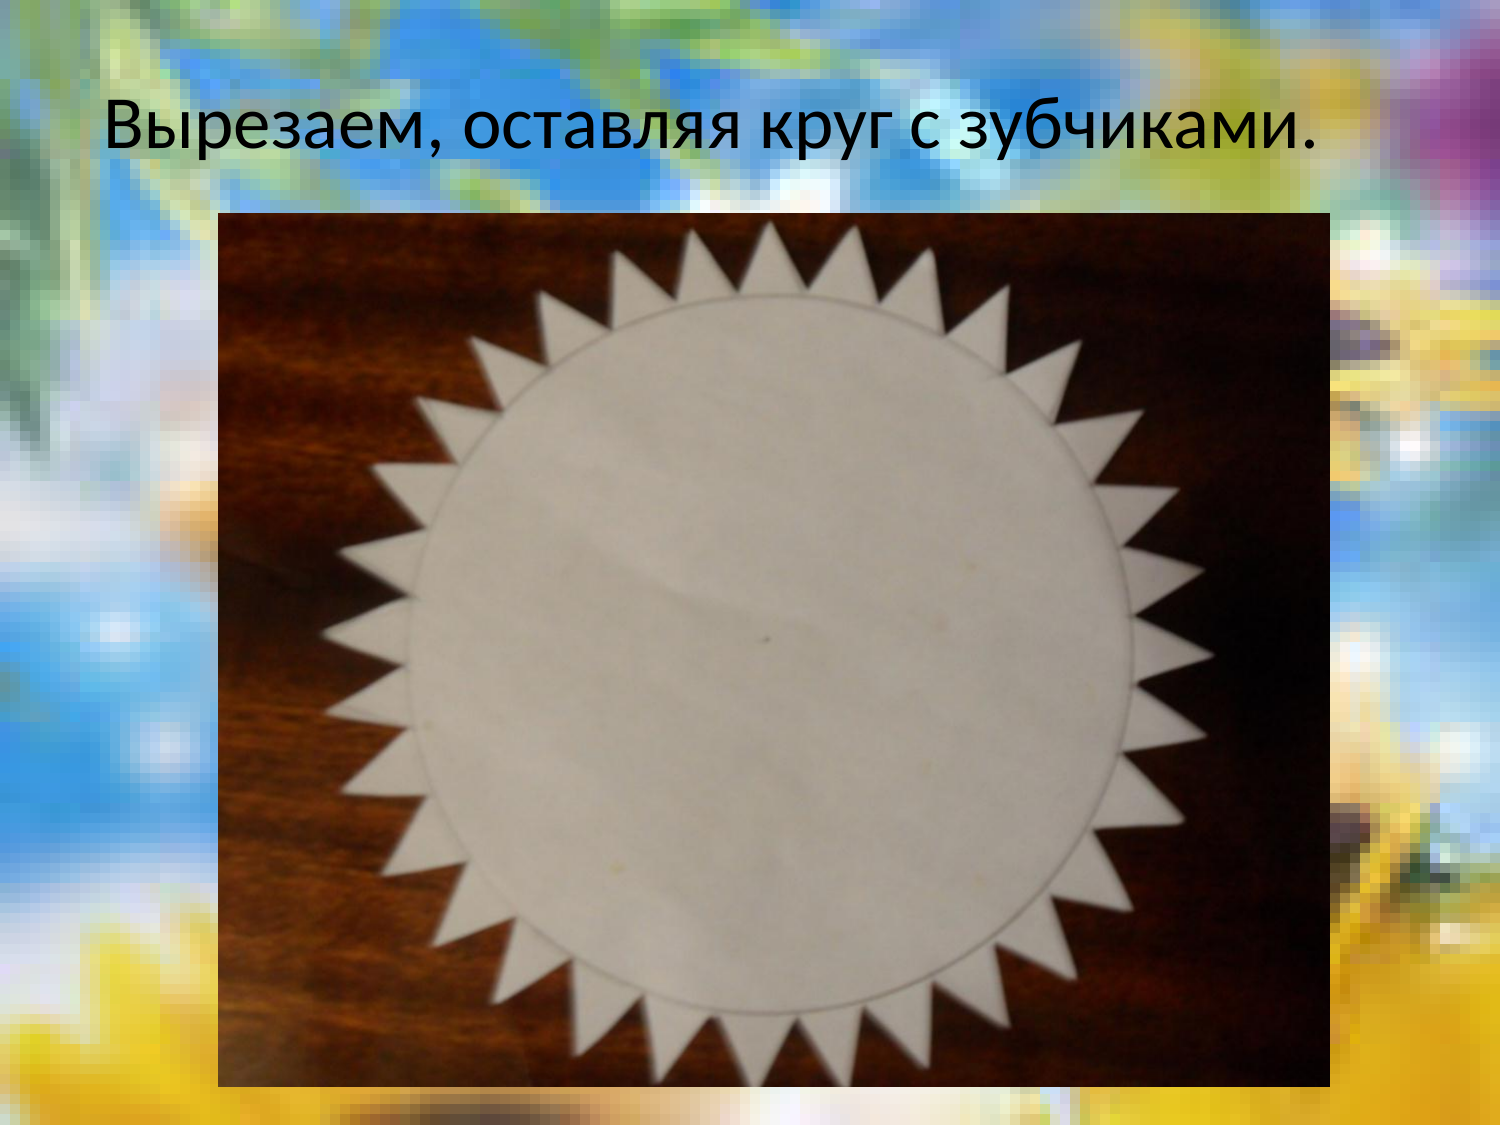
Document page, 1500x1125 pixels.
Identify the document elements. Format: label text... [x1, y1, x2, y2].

picture [0, 0, 1500, 1125]
text_box Вырезаем, оставляя круг с зубчиками. [89, 66, 1413, 172]
